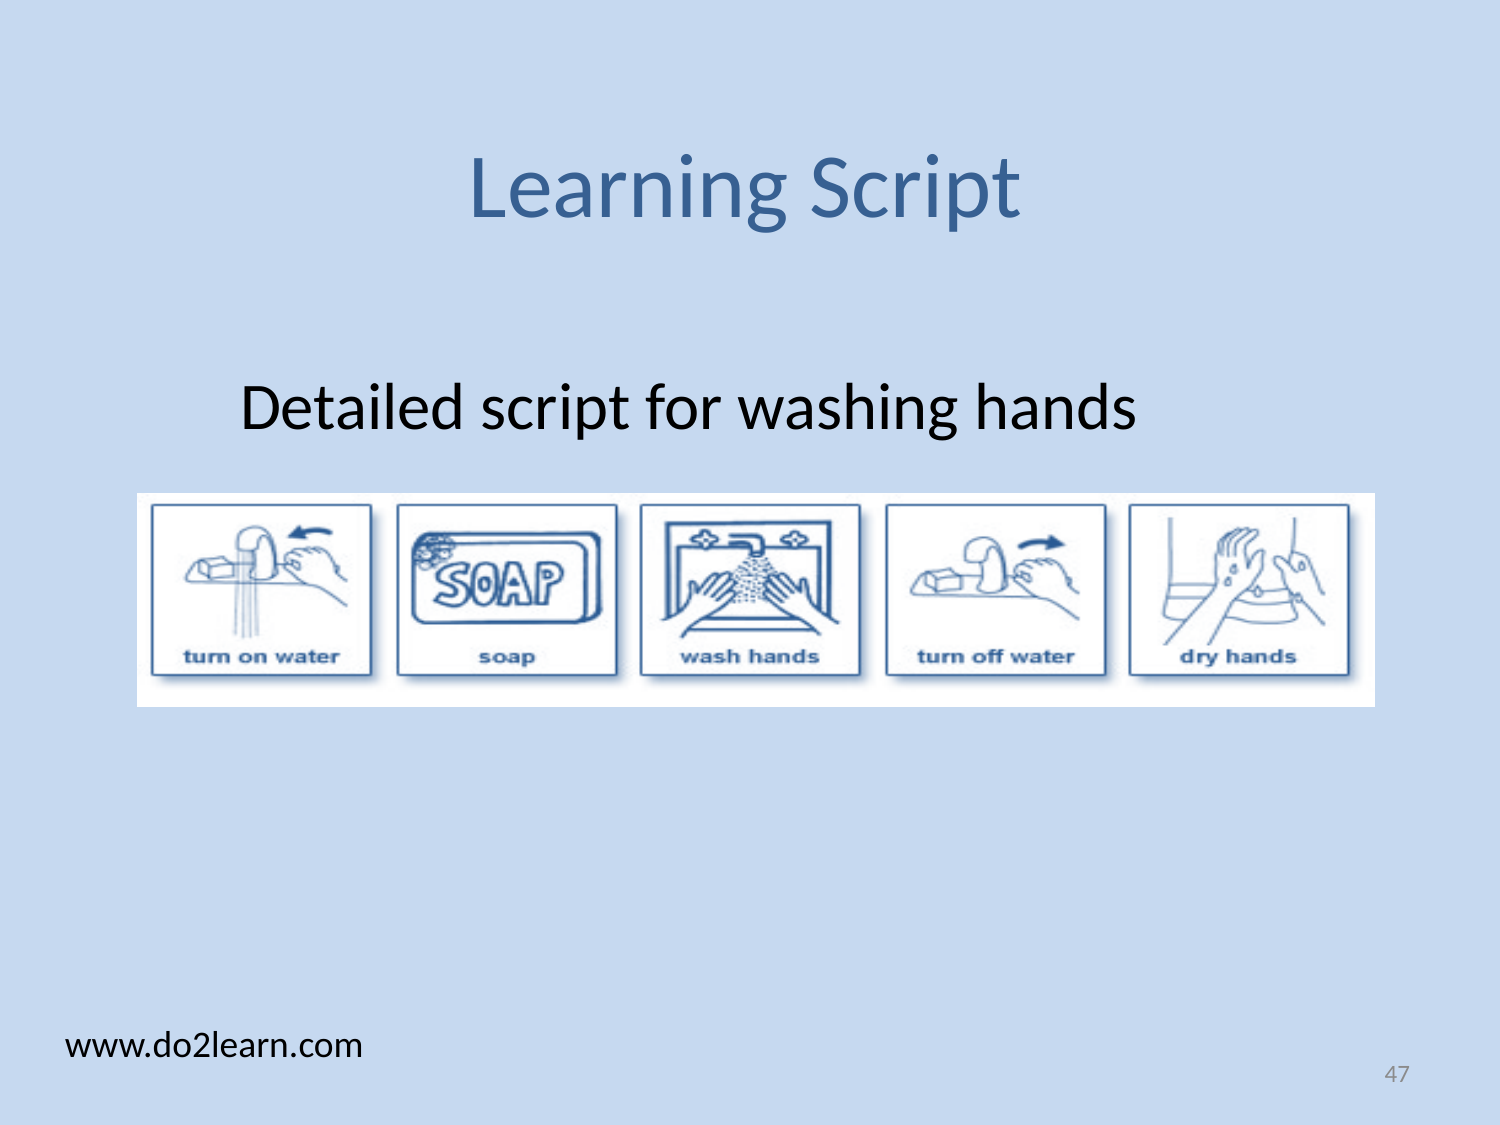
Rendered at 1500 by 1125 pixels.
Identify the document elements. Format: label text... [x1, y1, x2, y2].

slide_number 47 [1074, 1042, 1425, 1103]
list Detailed script for washing hands [75, 262, 1425, 1005]
picture [137, 493, 1376, 707]
title Learning Script [81, 87, 1432, 275]
text_box www.do2learn.com [50, 1012, 538, 1073]
